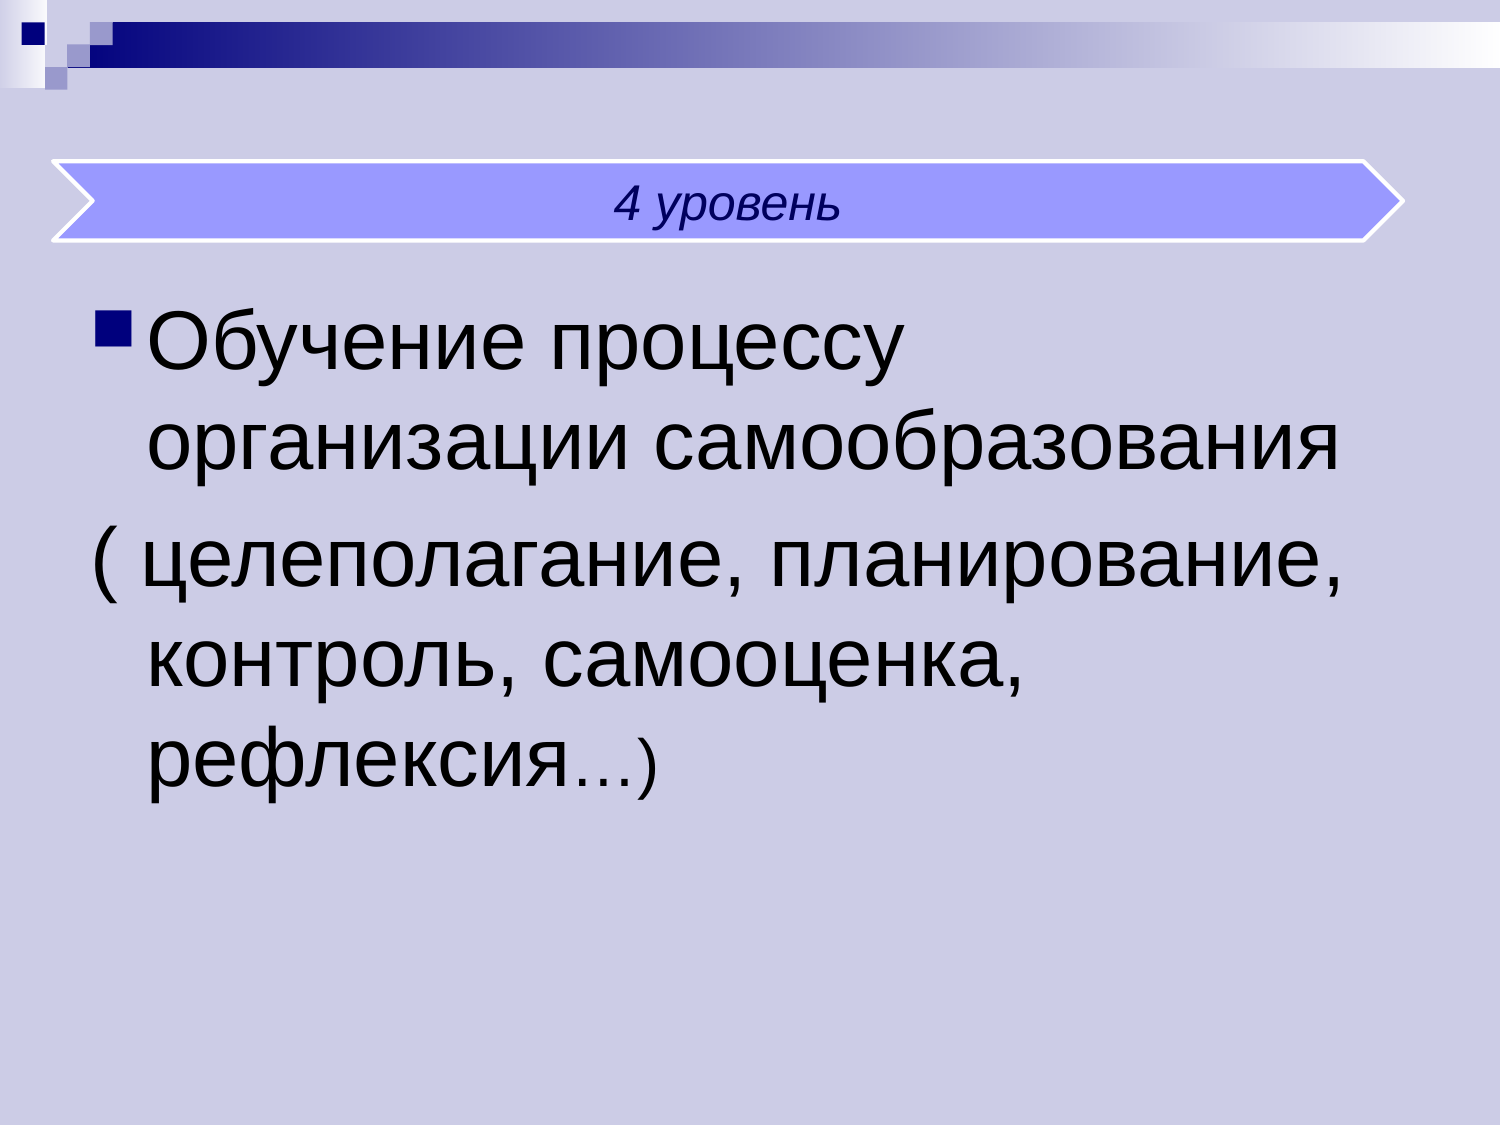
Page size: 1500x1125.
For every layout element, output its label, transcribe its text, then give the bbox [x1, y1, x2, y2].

list Обучение процессу организации самообразования ( целеполагание, планирование, контроль, самооценка, рефлексия…) [74, 278, 1426, 963]
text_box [52, 101, 1404, 301]
